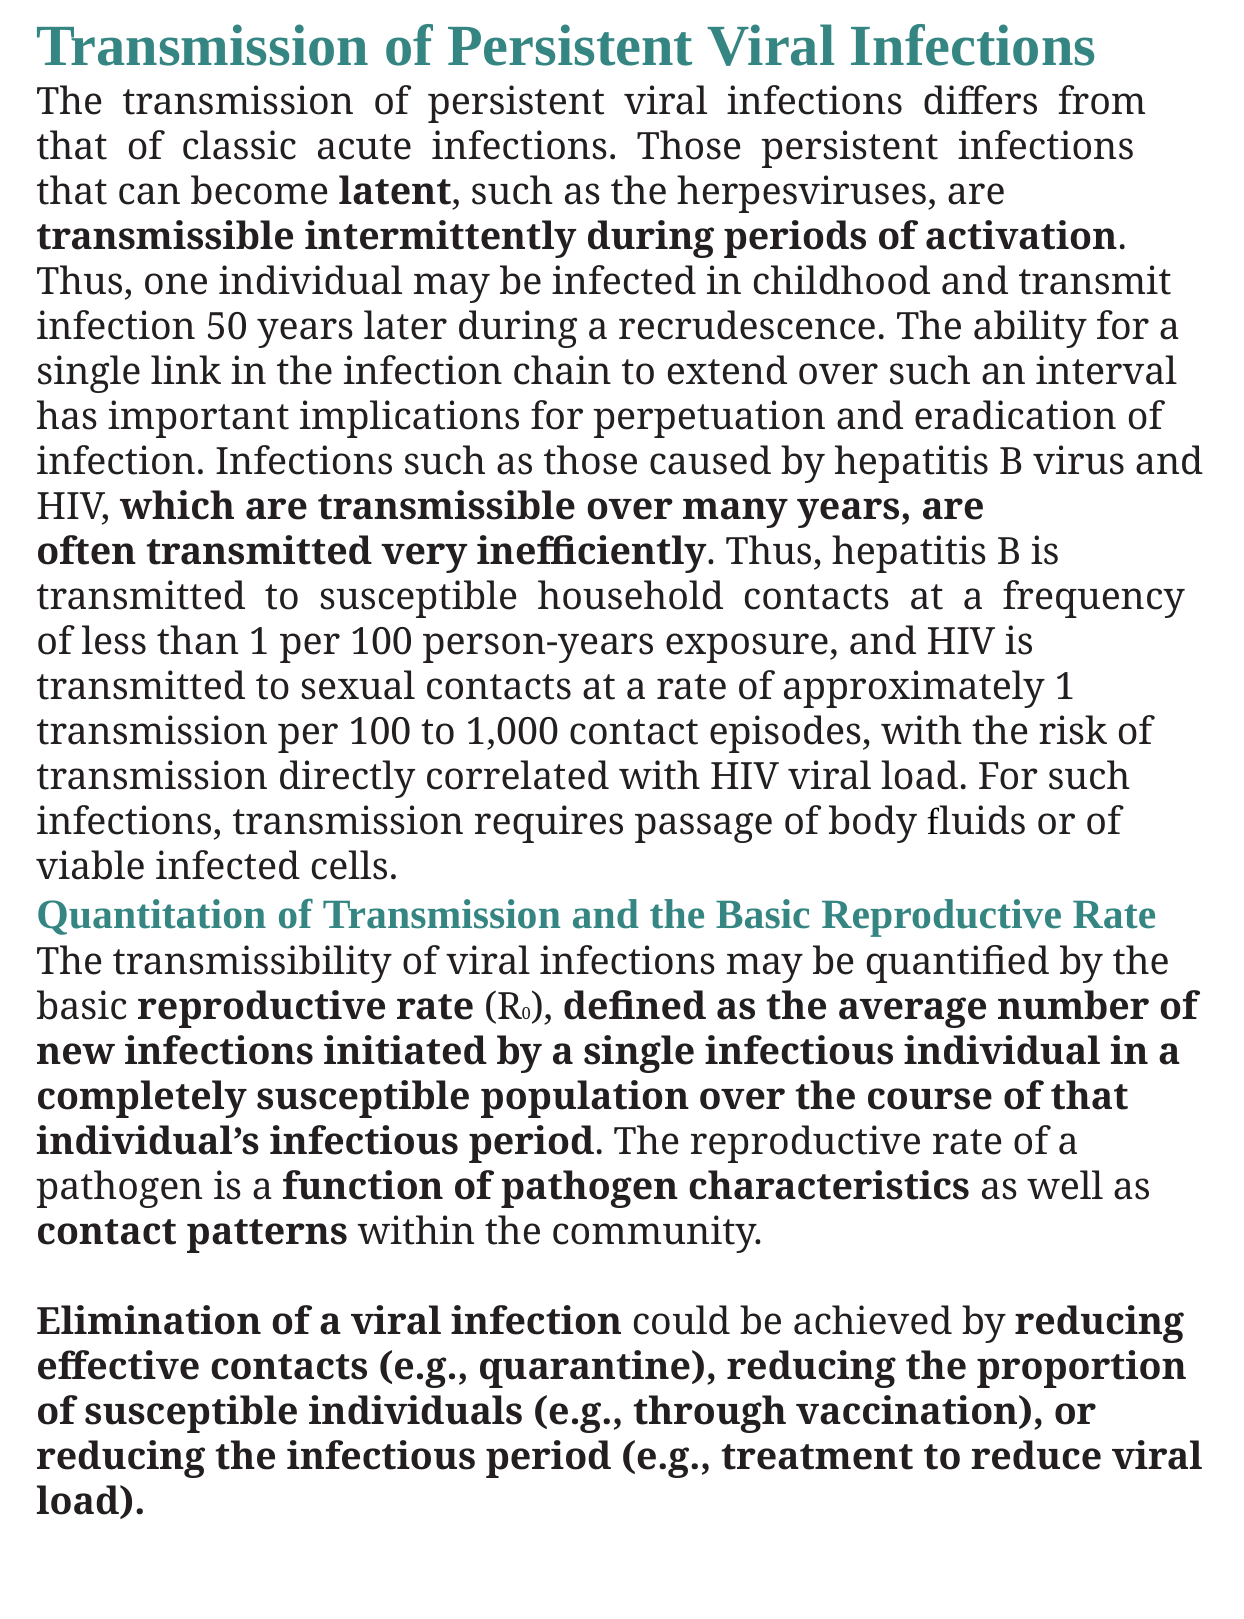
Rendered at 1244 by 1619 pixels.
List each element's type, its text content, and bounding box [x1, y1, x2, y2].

text_box Transmission of Persistent Viral Infections The transmission of persistent viral infections differs from that of classic acute infections. Those persistent infections that can become latent, such as the herpesviruses, are transmissible intermittently during periods of activation. Thus, one individual may be infected in childhood and transmit infection 50 years later during a recrudescence. The ability for a single link in the infection chain to extend over such an interval has important implications for perpetuation and eradication of infection. Infections such as those caused by hepatitis B virus and HIV, which are transmissible over many years, are often transmitted very inefficiently. Thus, hepatitis B is transmitted to susceptible household contacts at a frequency of less than 1 per 100 person-years exposure, and HIV is transmitted to sexual contacts at a rate of approximately 1 transmission per 100 to 1,000 contact episodes, with the risk of transmission directly correlated with HIV viral load. For such infections, transmission requires passage of body fluids or of viable infected cells. Quantitation of Transmission and the Basic Reproductive Rate The transmissibility of viral infections may be quantified by the basic reproductive rate (R0), defined as the average number of new infections initiated by a single infectious individual in a completely susceptible population over the course of that individual’s infectious period. The reproductive rate of a pathogen is a function of pathogen characteristics as well as contact patterns within the community. Elimination of a viral infection could be achieved by reducing effective contacts (e.g., quarantine), reducing the proportion of susceptible individuals (e.g., through vaccination), or reducing the infectious period (e.g., treatment to reduce viral load). [21, 0, 1222, 1575]
